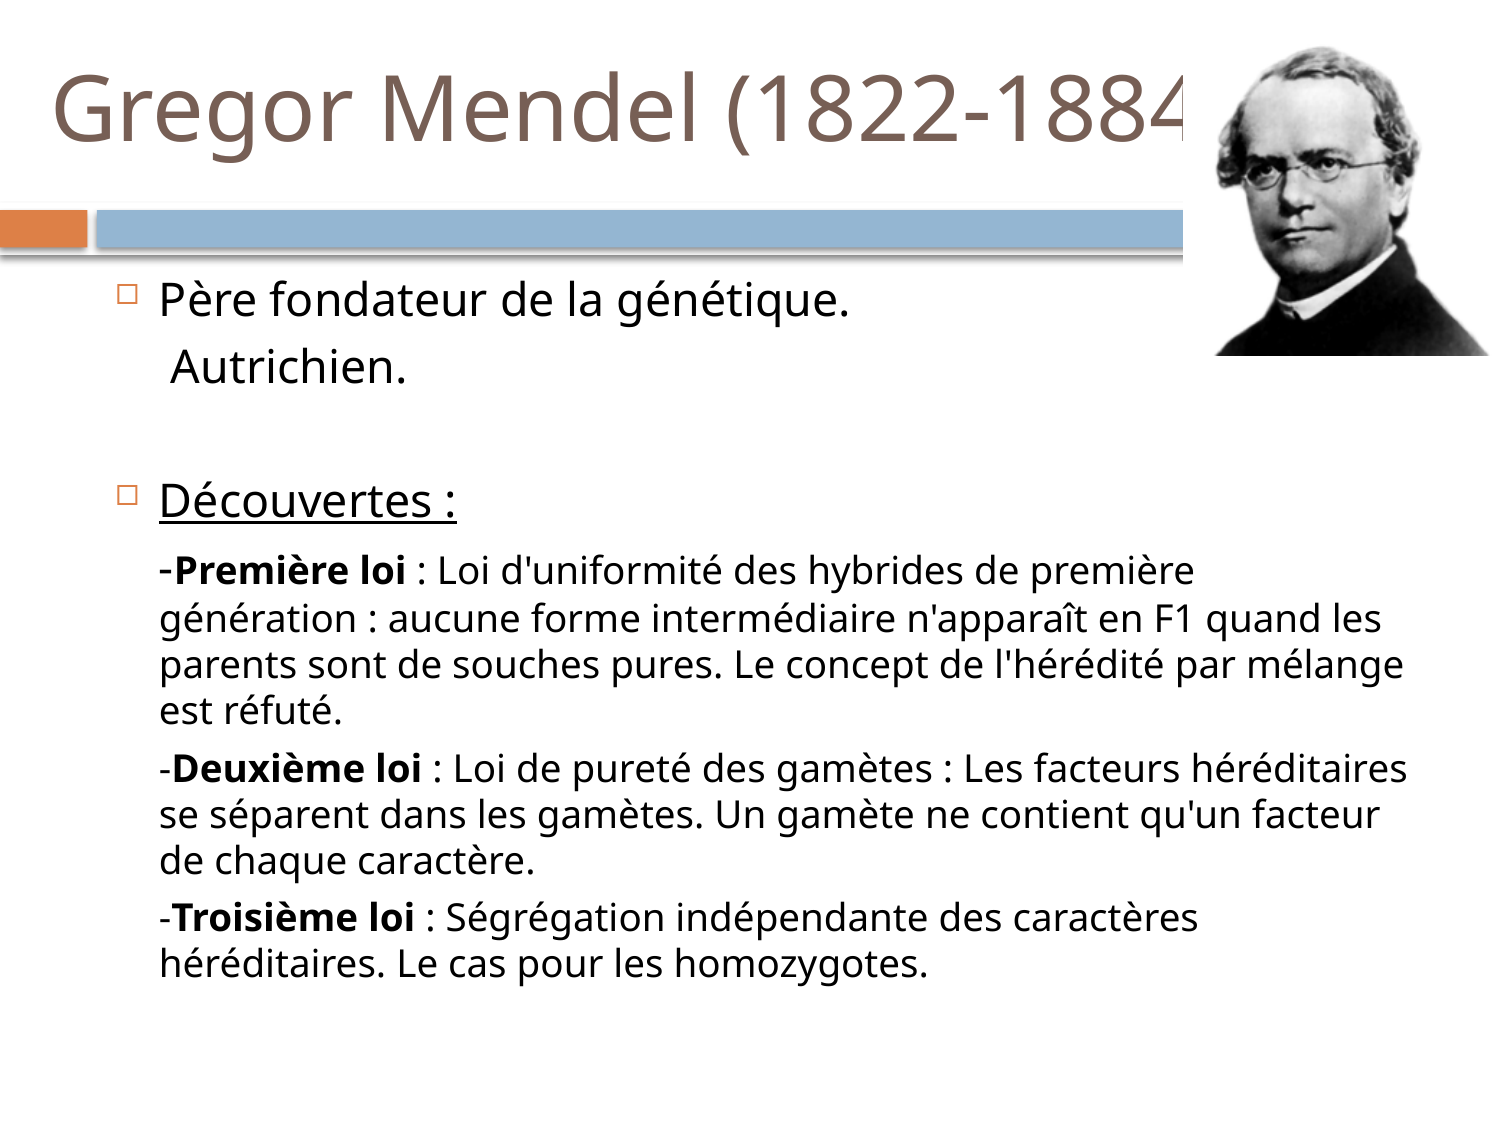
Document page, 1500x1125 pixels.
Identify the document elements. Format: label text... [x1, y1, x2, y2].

list Père fondateur de la génétique. Autrichien. Découvertes : -Première loi : Loi d'uniformité des hybrides de première génération : aucune forme intermédiaire n'apparaît en F1 quand les parents sont de souches pures. Le concept de l'hérédité par mélange est réfuté. -Deuxième loi : Loi de pureté des gamètes : Les facteurs héréditaires se séparent dans les gamètes. Un gamète ne contient qu'un facteur de chaque caractère. -Troisième loi : Ségrégation indépendante des caractères héréditaires. Le cas pour les homozygotes. [100, 262, 1438, 1000]
title Gregor Mendel (1822-1884) [35, 23, 1373, 186]
picture [1183, 34, 1500, 357]
